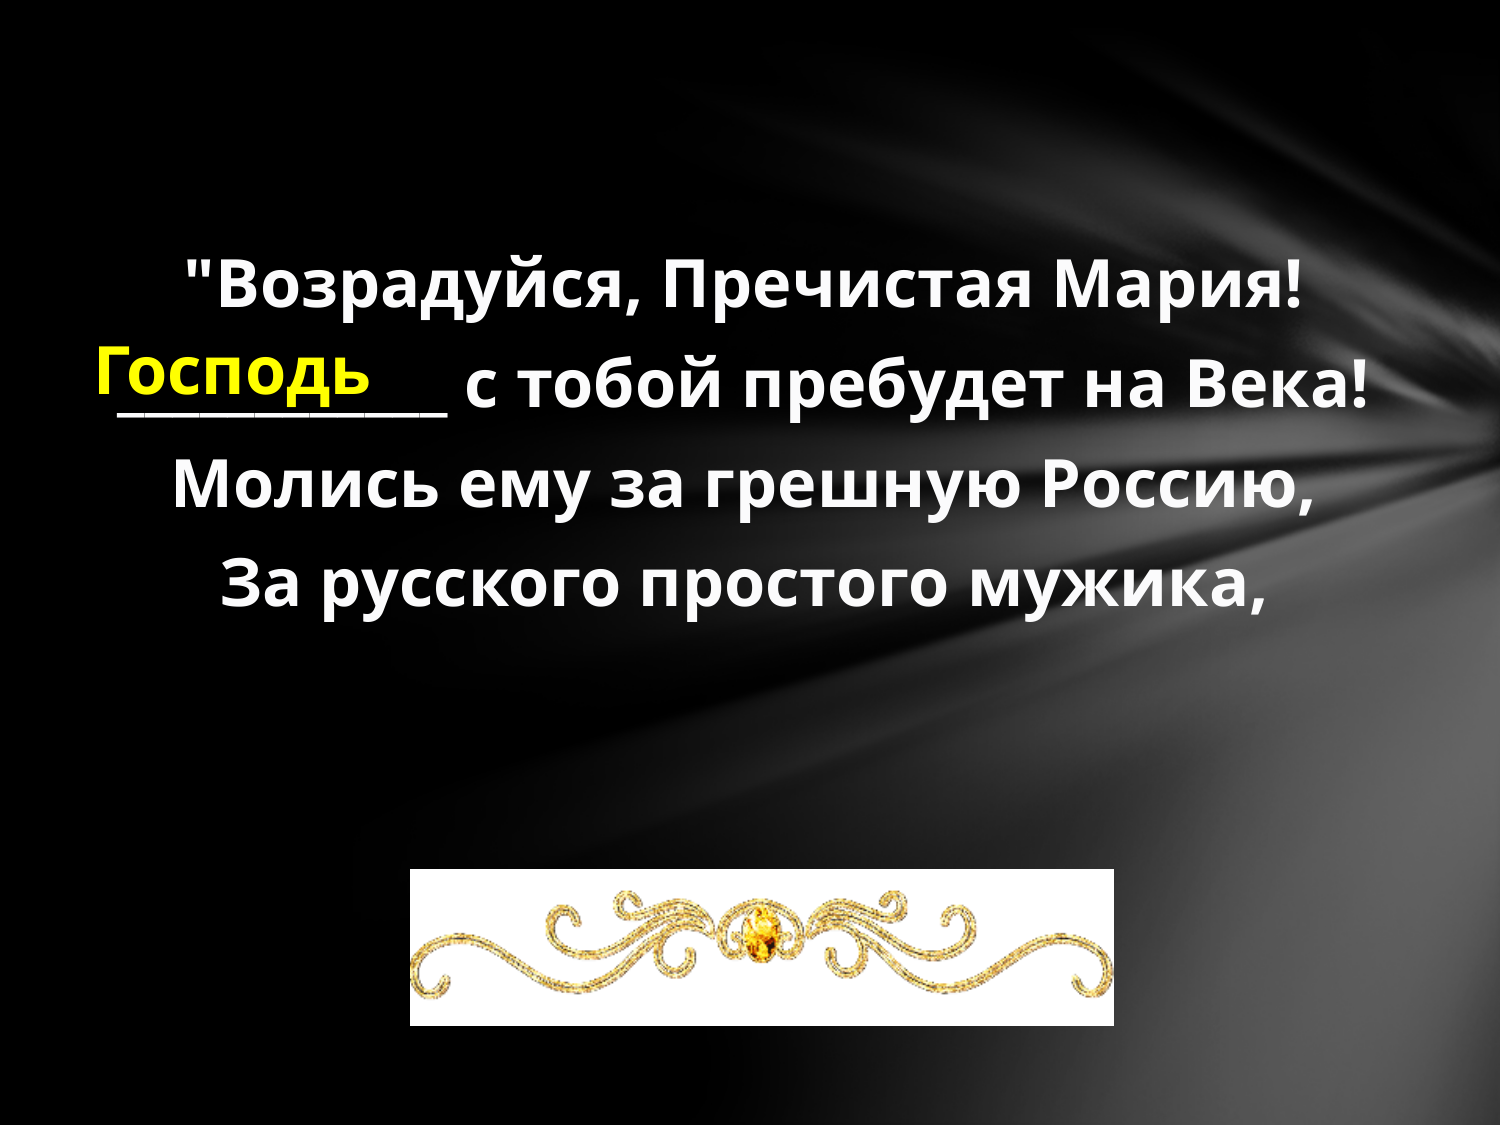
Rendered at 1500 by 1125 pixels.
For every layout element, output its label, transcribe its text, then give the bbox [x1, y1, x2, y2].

text_box Господь [61, 320, 581, 436]
text_box "Возрадуйся, Пречистая Мария! ____________ с тобой пребудет на Века! Молись ему за грешную Россию, За русского простого мужика, [15, 326, 1465, 535]
picture [409, 869, 1114, 1027]
